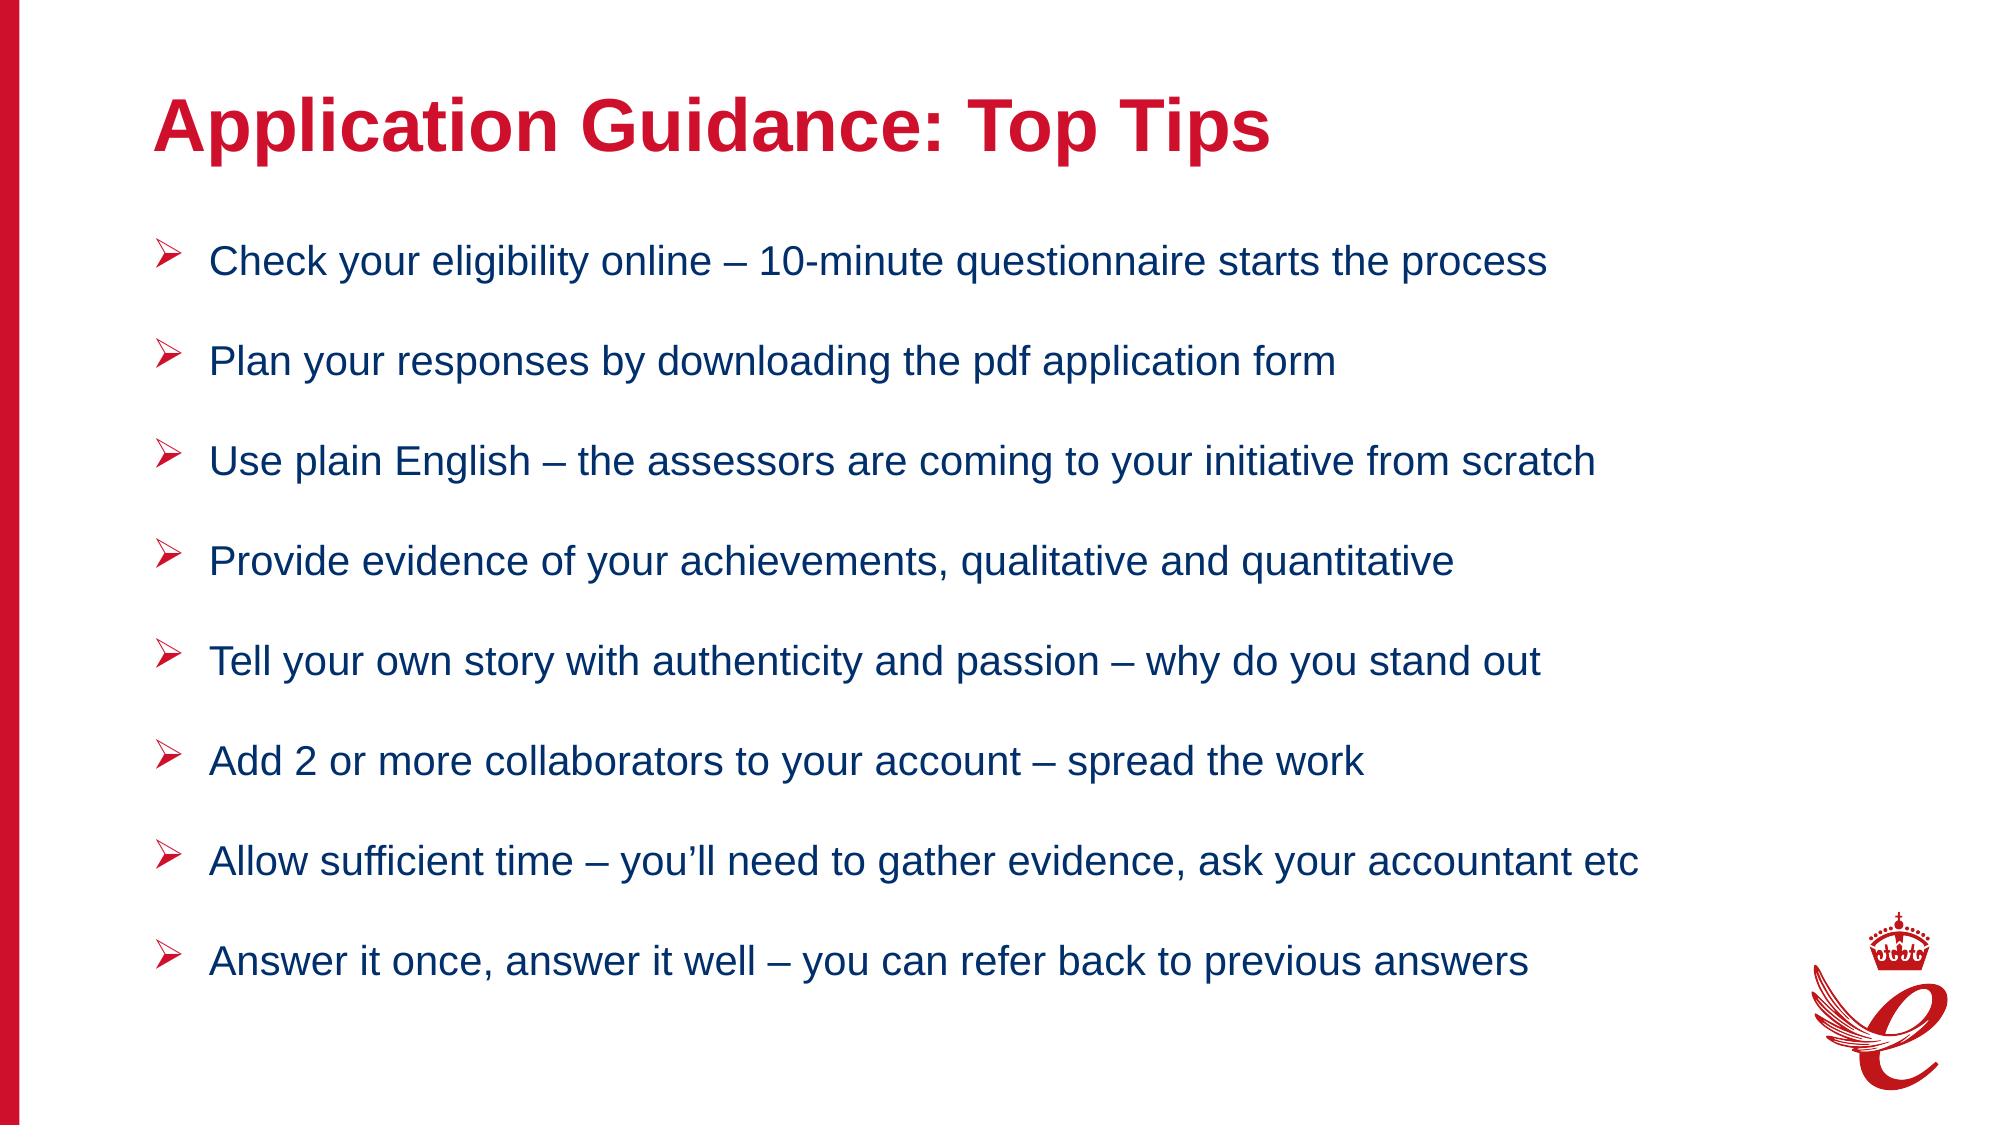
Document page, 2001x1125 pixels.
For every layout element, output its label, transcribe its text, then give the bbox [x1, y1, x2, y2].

picture [1799, 904, 1970, 1095]
list Check your eligibility online – 10-minute questionnaire starts the process Plan your responses by downloading the pdf application form Use plain English – the assessors are coming to your initiative from scratch Provide evidence of your achievements, qualitative and quantitative Tell your own story with authenticity and passion – why do you stand out Add 2 or more collaborators to your account – spread the work Allow sufficient time – you’ll need to gather evidence, ask your accountant etc Answer it once, answer it well – you can refer back to previous answers [137, 210, 1863, 1016]
title Application Guidance: Top Tips [137, 45, 1863, 210]
